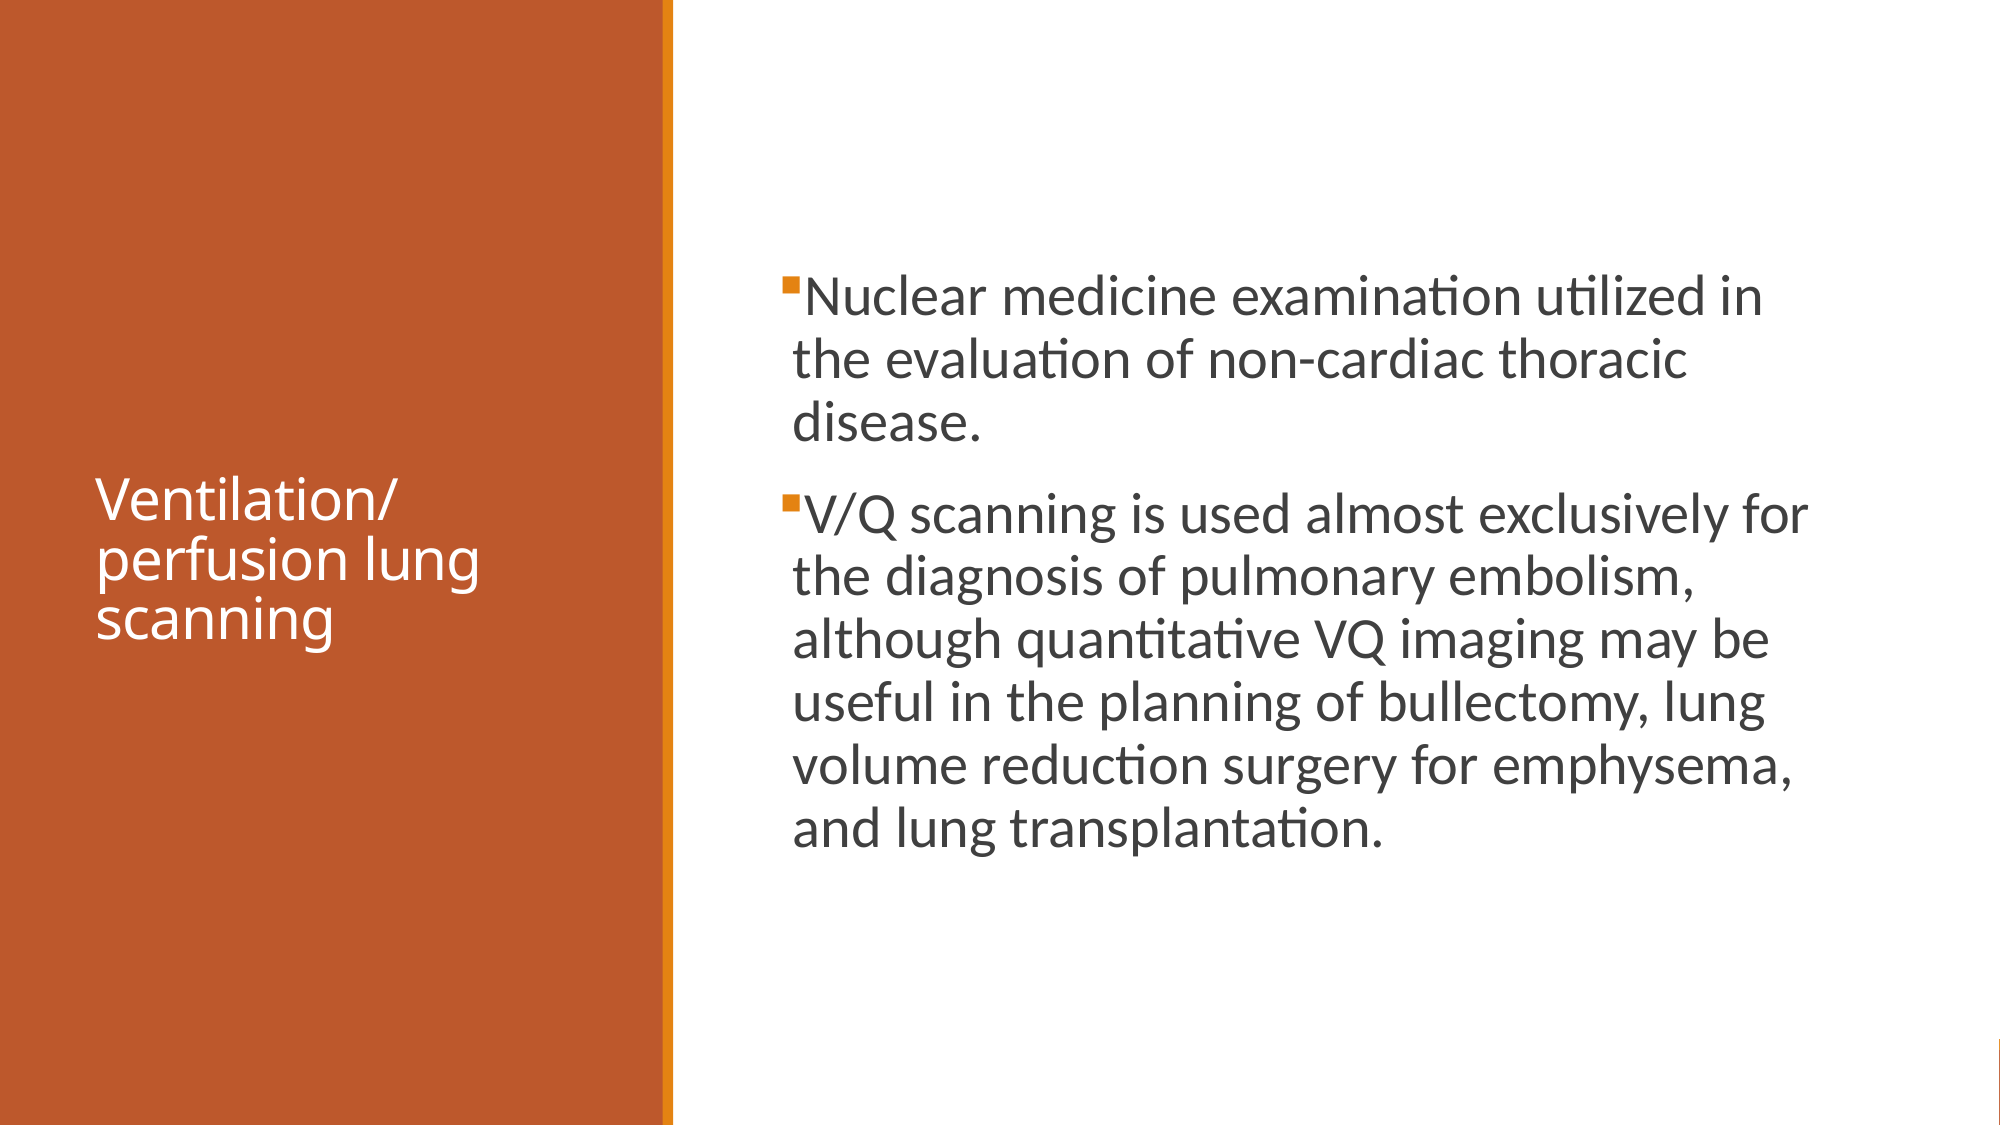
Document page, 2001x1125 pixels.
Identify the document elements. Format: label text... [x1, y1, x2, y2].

text_box [0, 0, 661, 1125]
text_box [674, 0, 2000, 1125]
text_box [661, 0, 674, 1125]
list Nuclear medicine examination utilized in the evaluation of non-cardiac thoracic disease. V/Q scanning is used almost exclusively for the diagnosis of pulmonary embolism, although quantitative VQ imaging may be useful in the planning of bullectomy, lung volume reduction surgery for emphysema, and lung transplantation. [777, 99, 1830, 1026]
title Ventilation/perfusion lung scanning [80, 99, 587, 1026]
